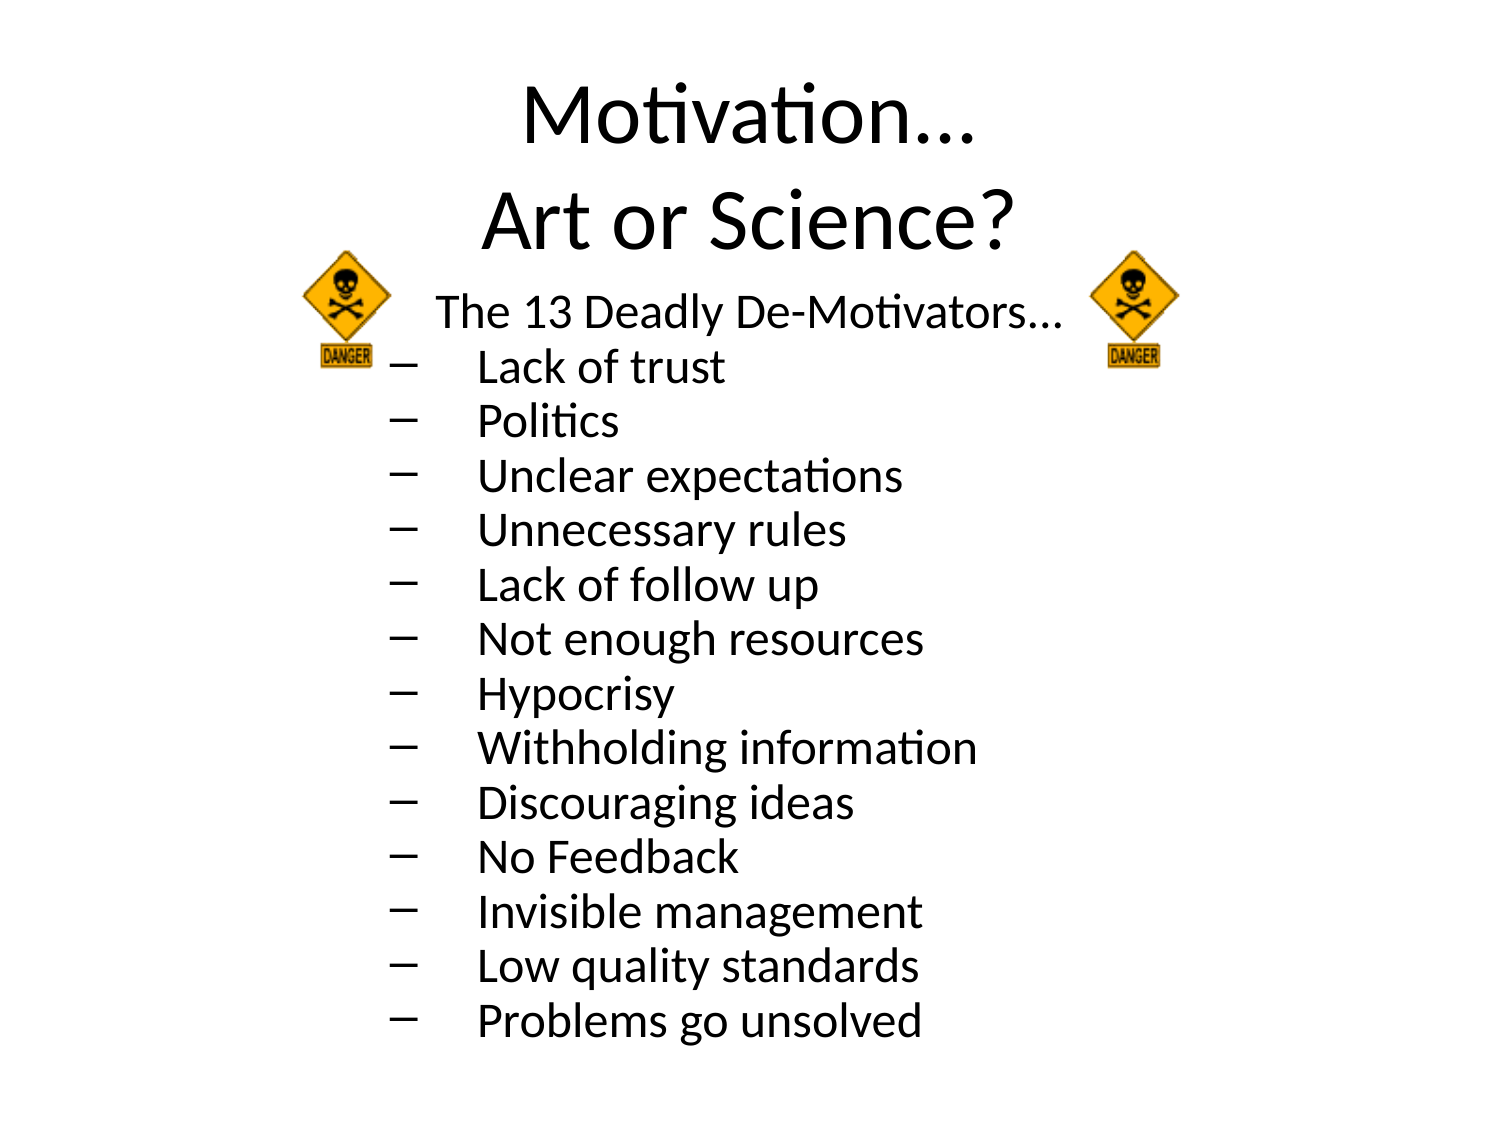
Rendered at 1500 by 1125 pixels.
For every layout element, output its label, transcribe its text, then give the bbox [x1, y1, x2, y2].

picture [1087, 243, 1182, 376]
list The 13 Deadly De-Motivators... Lack of trust Politics Unclear expectations Unnecessary rules Lack of follow up Not enough resources Hypocrisy Withholding information Discouraging ideas No Feedback Invisible management Low quality standards Problems go unsolved [299, 287, 1126, 1125]
picture [299, 243, 394, 376]
title Motivation... Art or Science? [74, 47, 1426, 276]
